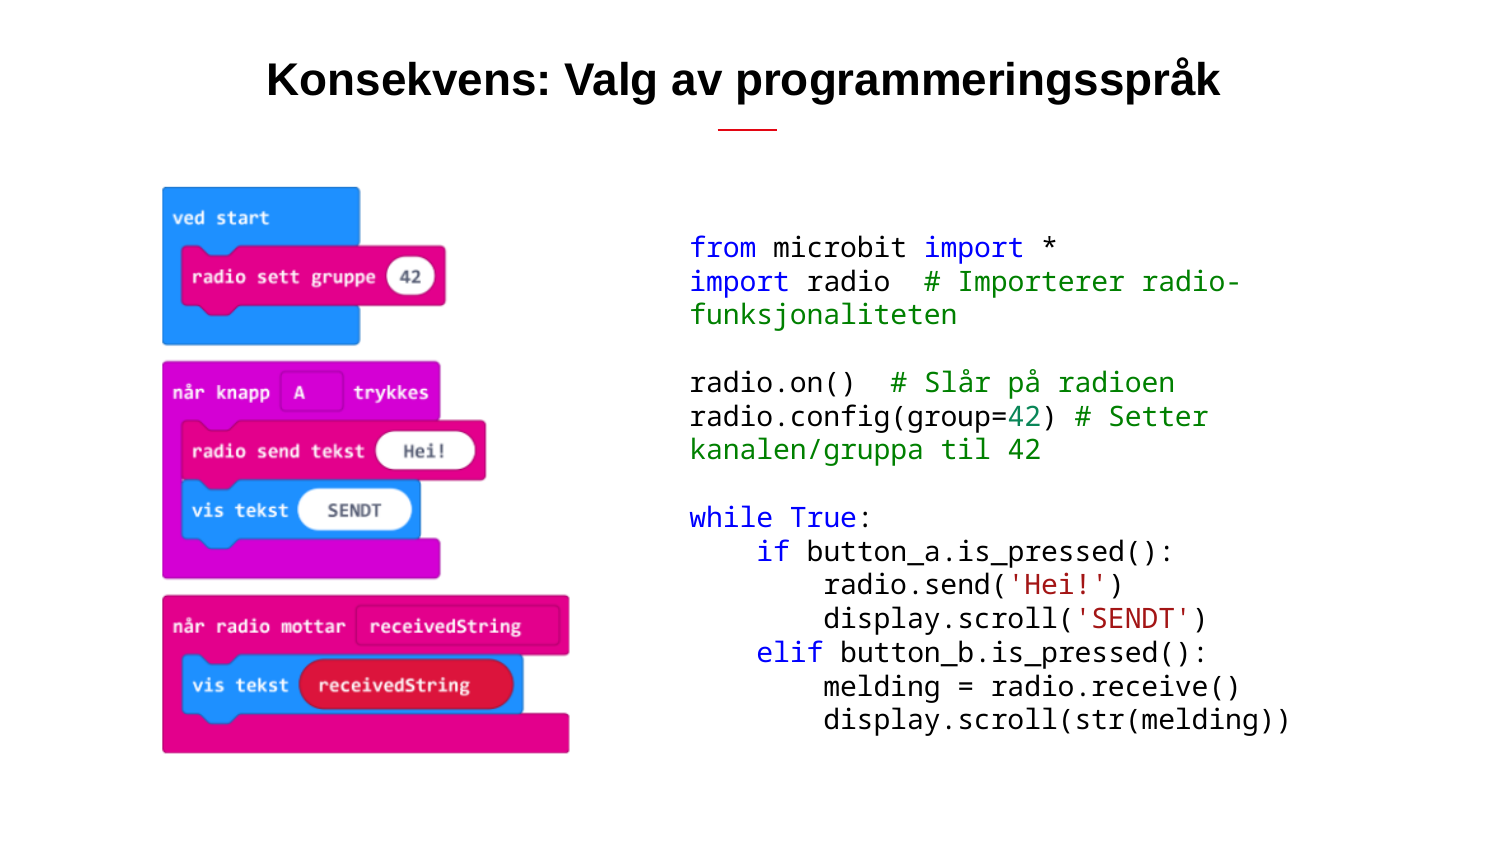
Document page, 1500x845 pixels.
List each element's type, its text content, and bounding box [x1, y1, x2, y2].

picture [151, 168, 618, 756]
title Konsekvens: Valg av programmeringsspråk [94, 47, 1395, 107]
text_box from microbit import * import radio # Importerer radio-funksjonaliteten radio.on() # Slår på radioen radio.config(group=42) # Setter kanalen/gruppa til 42 while True: if button_a.is_pressed(): radio.send('Hei!') display.scroll('SENDT') elif button_b.is_pressed(): melding = radio.receive() display.scroll(str(melding)) [674, 222, 1425, 743]
